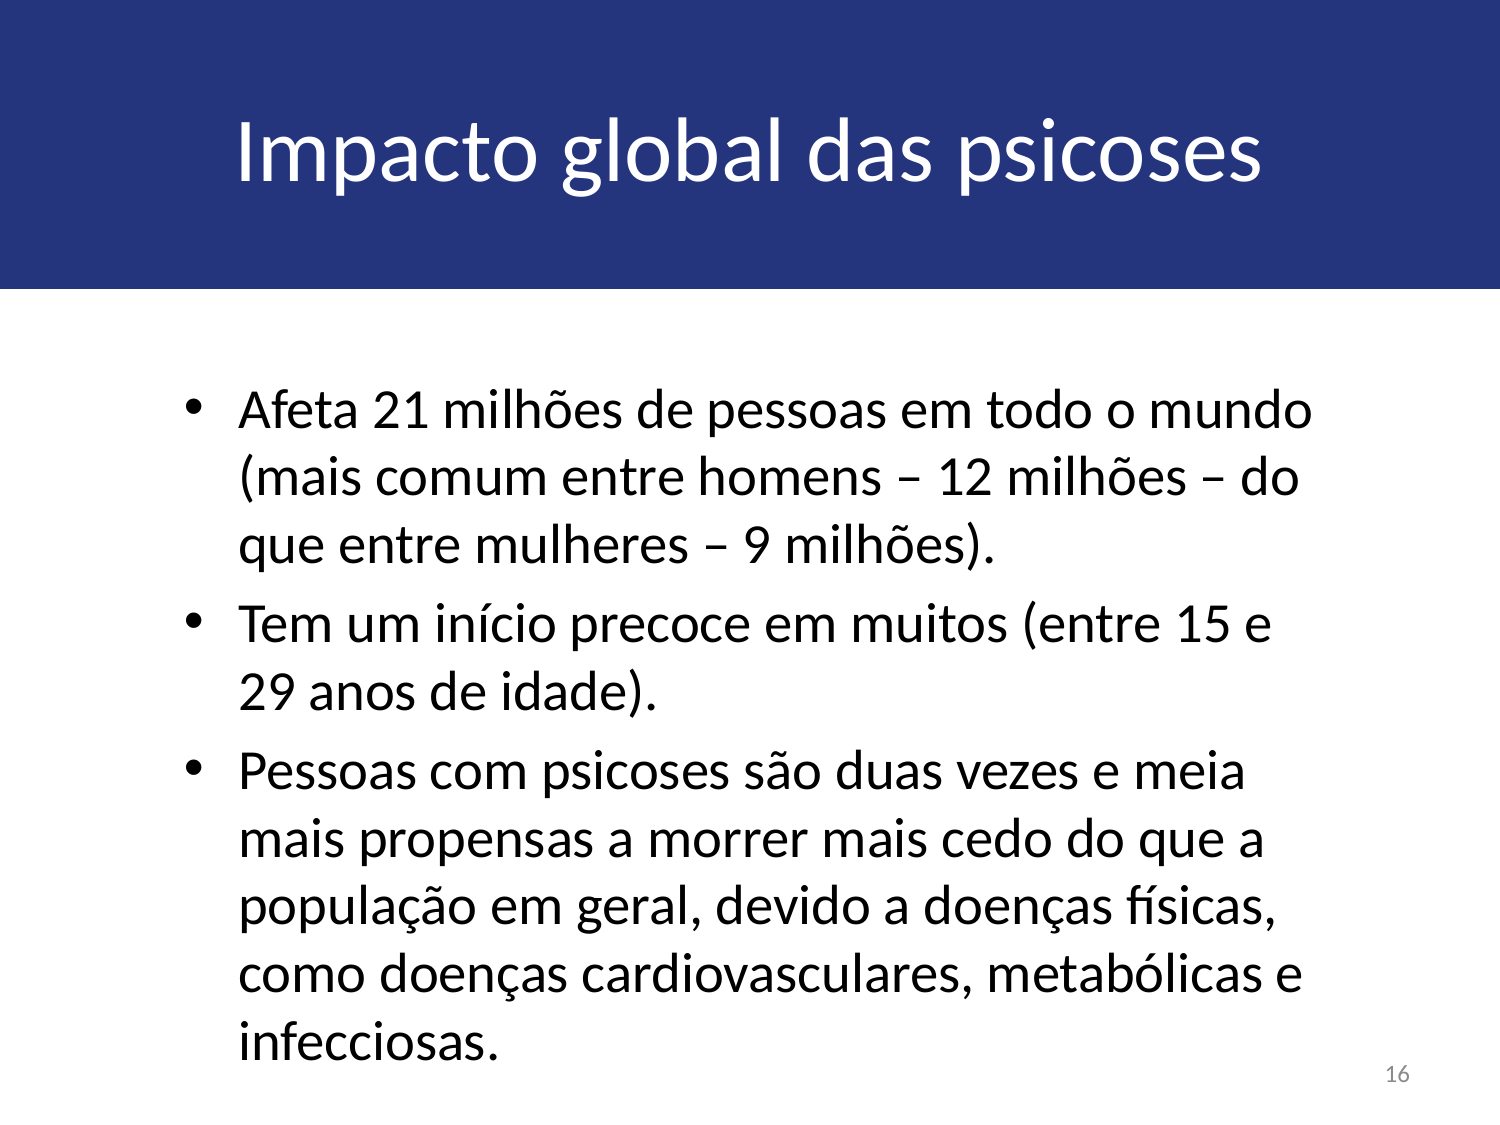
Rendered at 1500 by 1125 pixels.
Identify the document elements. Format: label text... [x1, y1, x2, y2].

slide_number 16 [1074, 1042, 1425, 1103]
title Impacto global das psicoses [0, 0, 1500, 289]
list Afeta 21 milhões de pessoas em todo o mundo (mais comum entre homens – 12 milhões – do que entre mulheres – 9 milhões). Tem um início precoce em muitos (entre 15 e 29 anos de idade). Pessoas com psicoses são duas vezes e meia mais propensas a morrer mais cedo do que a população em geral, devido a doenças físicas, como doenças cardiovasculares, metabólicas e infecciosas. [168, 364, 1332, 1125]
